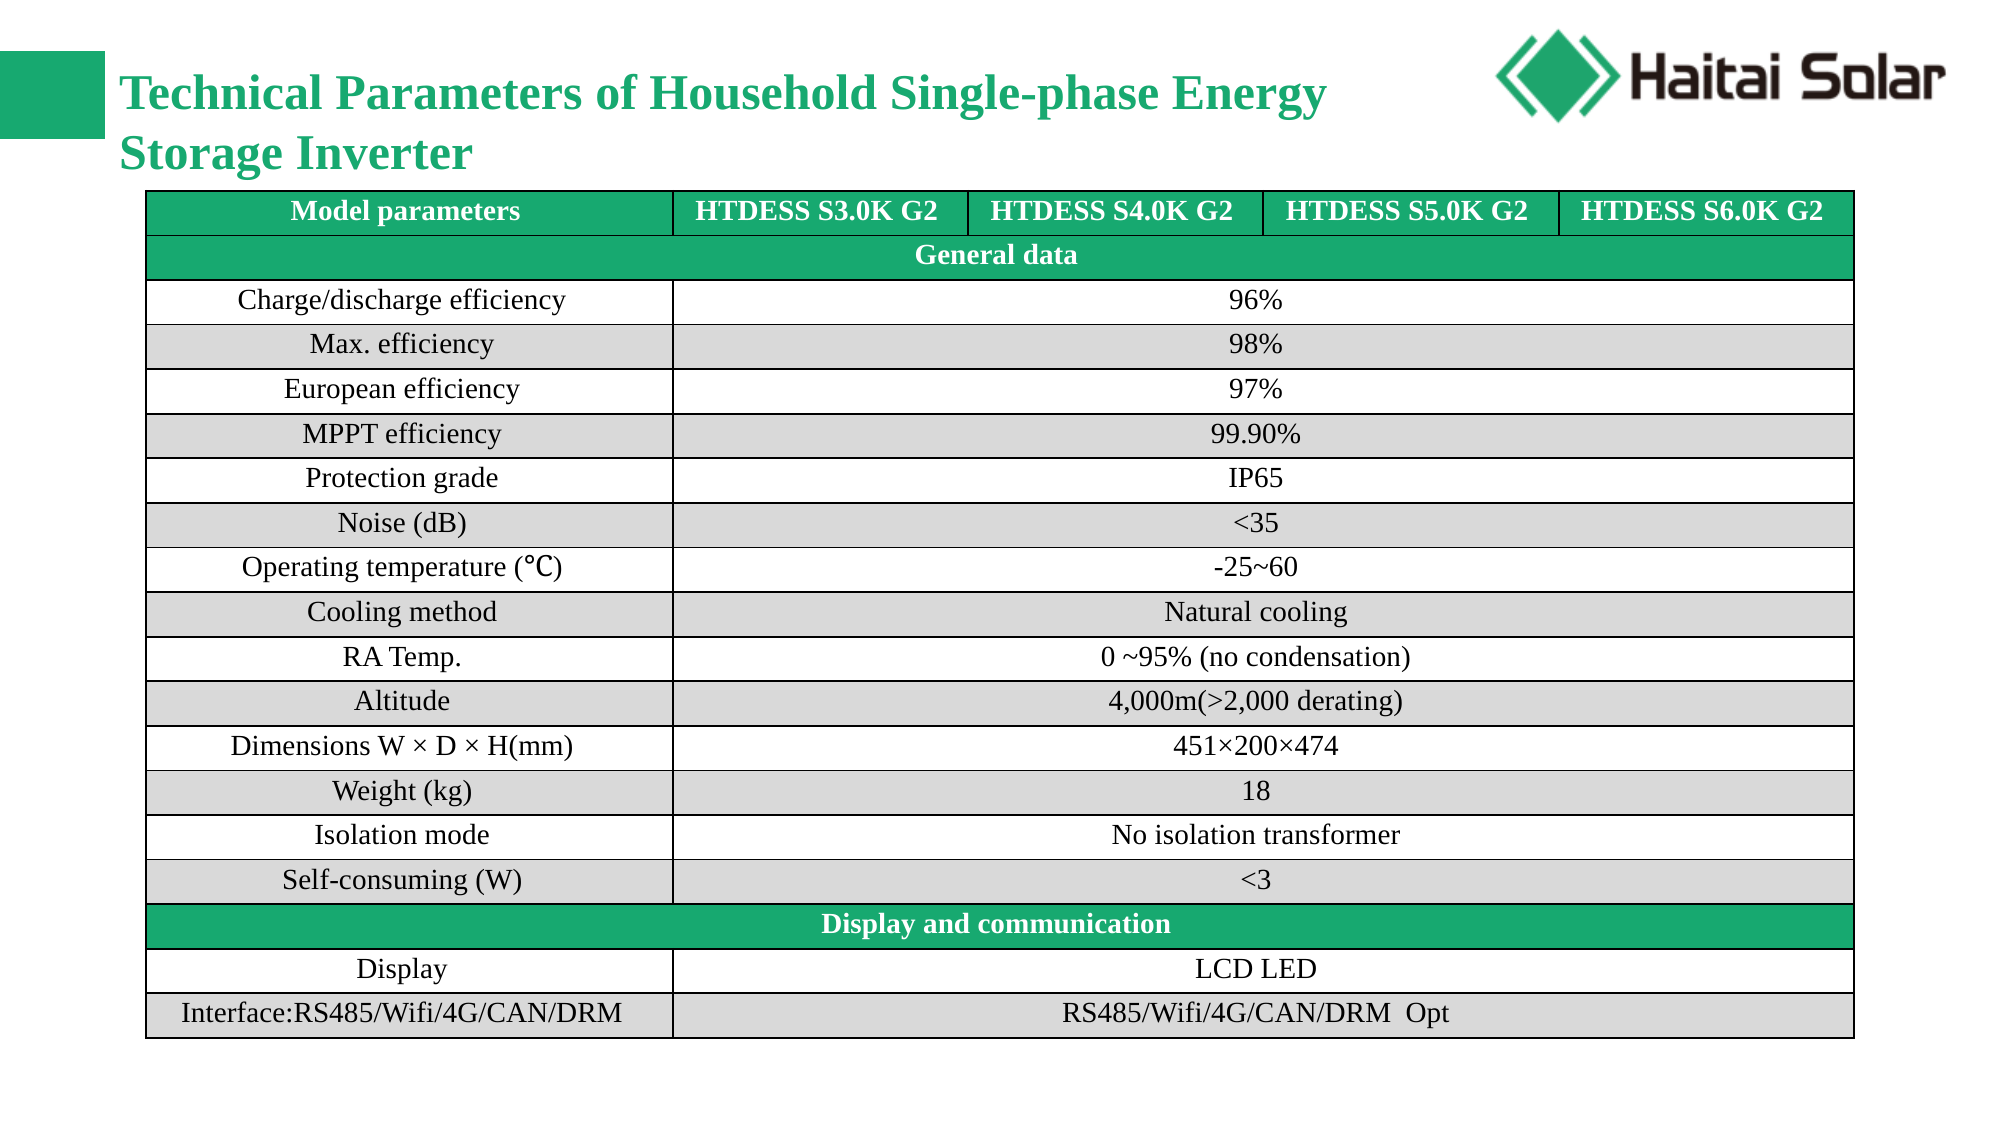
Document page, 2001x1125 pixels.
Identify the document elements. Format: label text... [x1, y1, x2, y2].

text_box Technical Parameters of Household Single-phase Energy Storage Inverter [104, 52, 1486, 187]
table_cell Dimensions W × D × H(mm) [147, 727, 672, 770]
table_cell European efficiency [147, 370, 672, 413]
table_cell Natural cooling [674, 593, 1853, 636]
table_cell 4,000m(>2,000 derating) [674, 682, 1853, 725]
table_cell LCD LED [674, 950, 1853, 992]
table_cell Max. efficiency [147, 325, 672, 368]
table_cell RA Temp. [147, 638, 672, 680]
table_cell RS485/Wifi/4G/CAN/DRM Opt [674, 994, 1853, 1037]
table_header HTDESS S3.0K G2 [674, 192, 967, 235]
table_header HTDESS S5.0K G2 [1264, 192, 1558, 235]
picture [1486, 15, 1960, 138]
table_cell <3 [674, 860, 1853, 903]
table_cell Noise (dB) [147, 504, 672, 547]
table_header Model parameters [147, 192, 672, 235]
table_cell 96% [674, 281, 1853, 324]
table_cell Weight (kg) [147, 771, 672, 814]
table_cell Altitude [147, 682, 672, 725]
table_cell 0 ~95% (no condensation) [674, 638, 1853, 680]
table_header HTDESS S4.0K G2 [969, 192, 1262, 235]
table_cell MPPT efficiency [147, 415, 672, 457]
table_cell Self-consuming (W) [147, 860, 672, 903]
table_cell 97% [674, 370, 1853, 413]
table_cell -25~60 [674, 548, 1853, 591]
table_cell 18 [674, 771, 1853, 814]
table_header HTDESS S6.0K G2 [1560, 192, 1853, 235]
table_cell Display [147, 950, 672, 992]
table_cell <35 [674, 504, 1853, 547]
table_cell Operating temperature (℃) [147, 548, 672, 591]
table_cell Protection grade [147, 459, 672, 502]
table_cell No isolation transformer [674, 816, 1853, 859]
table_cell 451×200×474 [674, 727, 1853, 770]
table_cell Charge/discharge efficiency [147, 281, 672, 324]
table_cell 99.90% [674, 415, 1853, 457]
table_cell Display and communication [147, 905, 1853, 948]
text_box [0, 51, 105, 139]
table_cell Isolation mode [147, 816, 672, 859]
table_cell 98% [674, 325, 1853, 368]
table_cell General data [147, 236, 1853, 279]
table_cell IP65 [674, 459, 1853, 502]
table_cell Interface:RS485/Wifi/4G/CAN/DRM [147, 994, 672, 1037]
table_cell Cooling method [147, 593, 672, 636]
